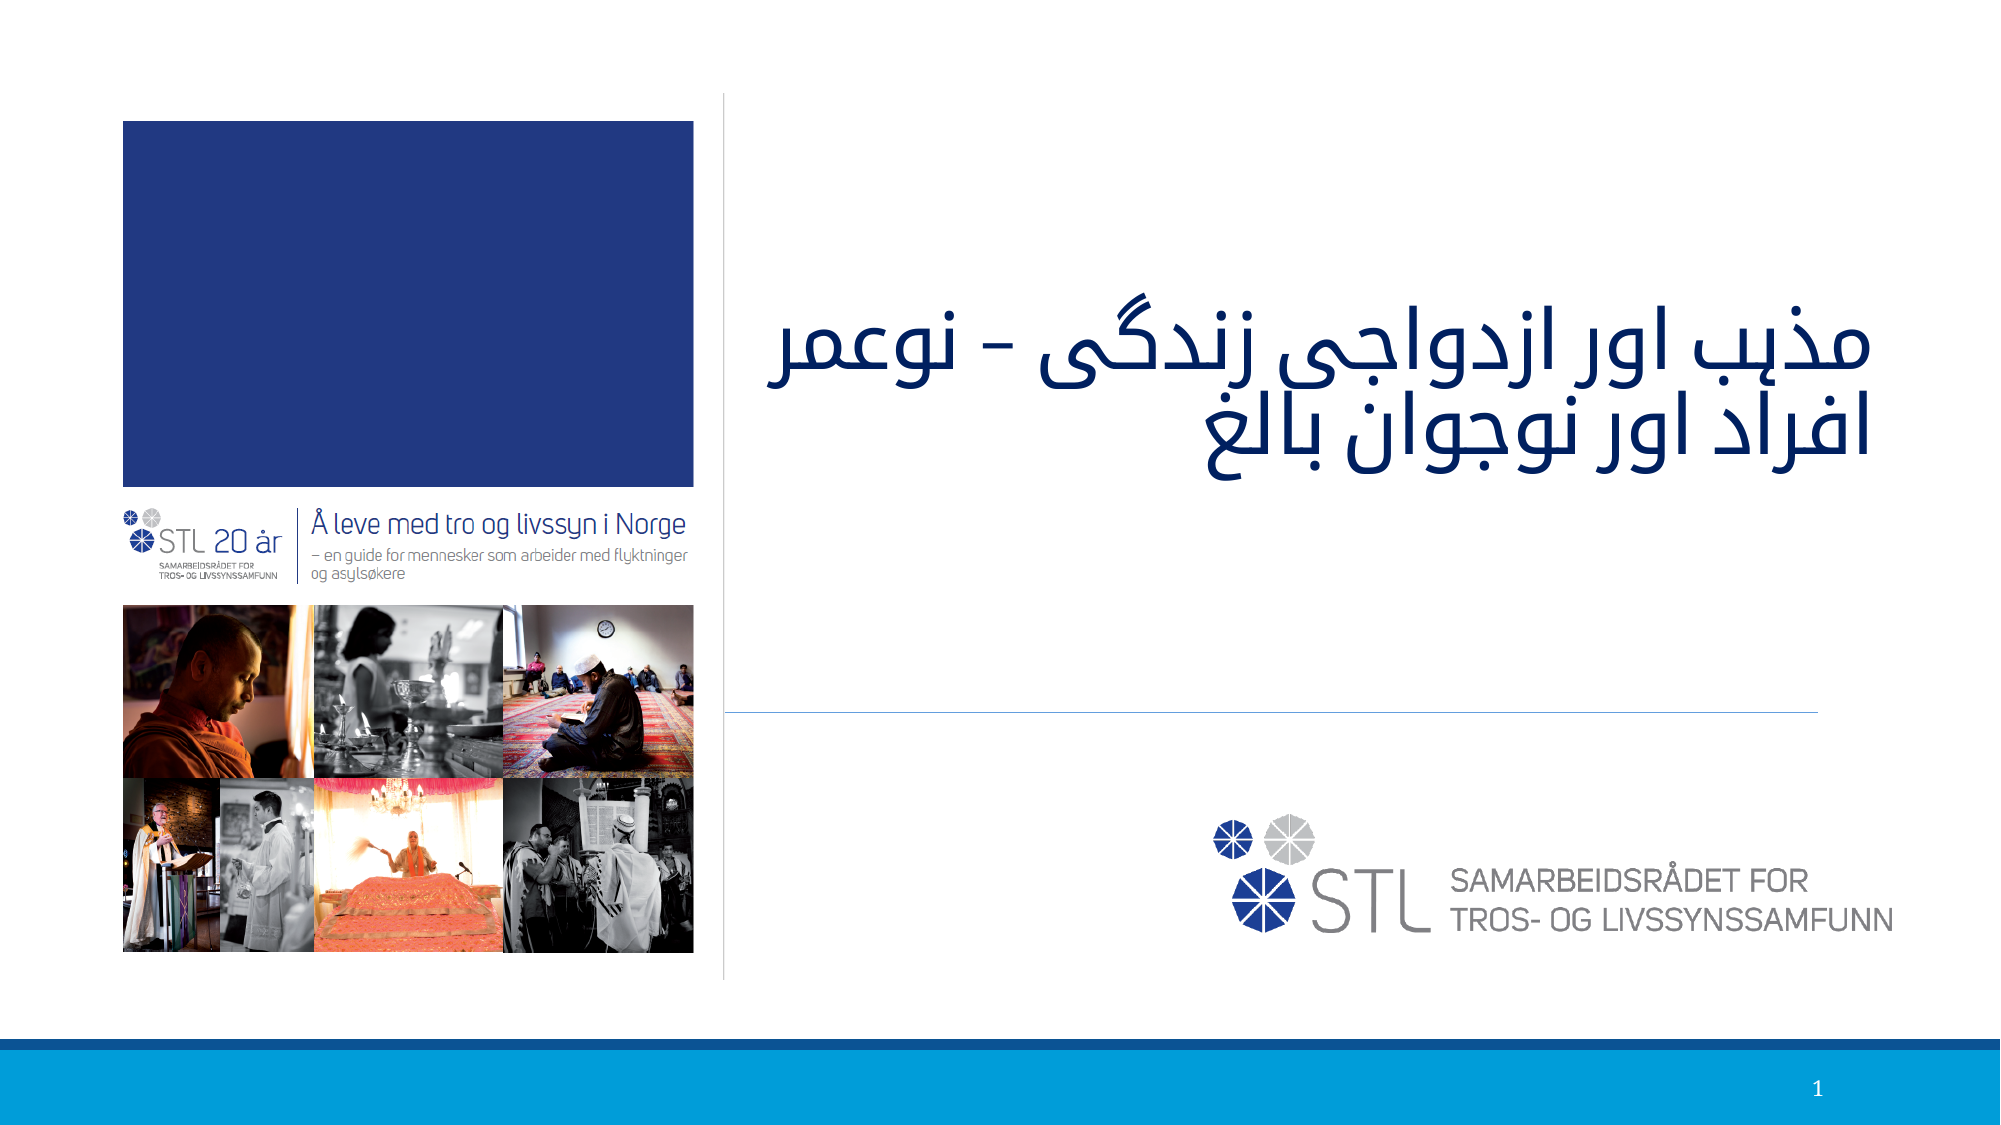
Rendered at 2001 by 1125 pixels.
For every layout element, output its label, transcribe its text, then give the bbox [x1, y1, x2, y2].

picture [93, 92, 726, 980]
picture [1212, 814, 1892, 934]
title مذہب اور ازدواجی زندگی – نوعمر افراد اور نوجوان بالغ [755, 70, 1892, 580]
slide_number 1 [1624, 1059, 1840, 1120]
